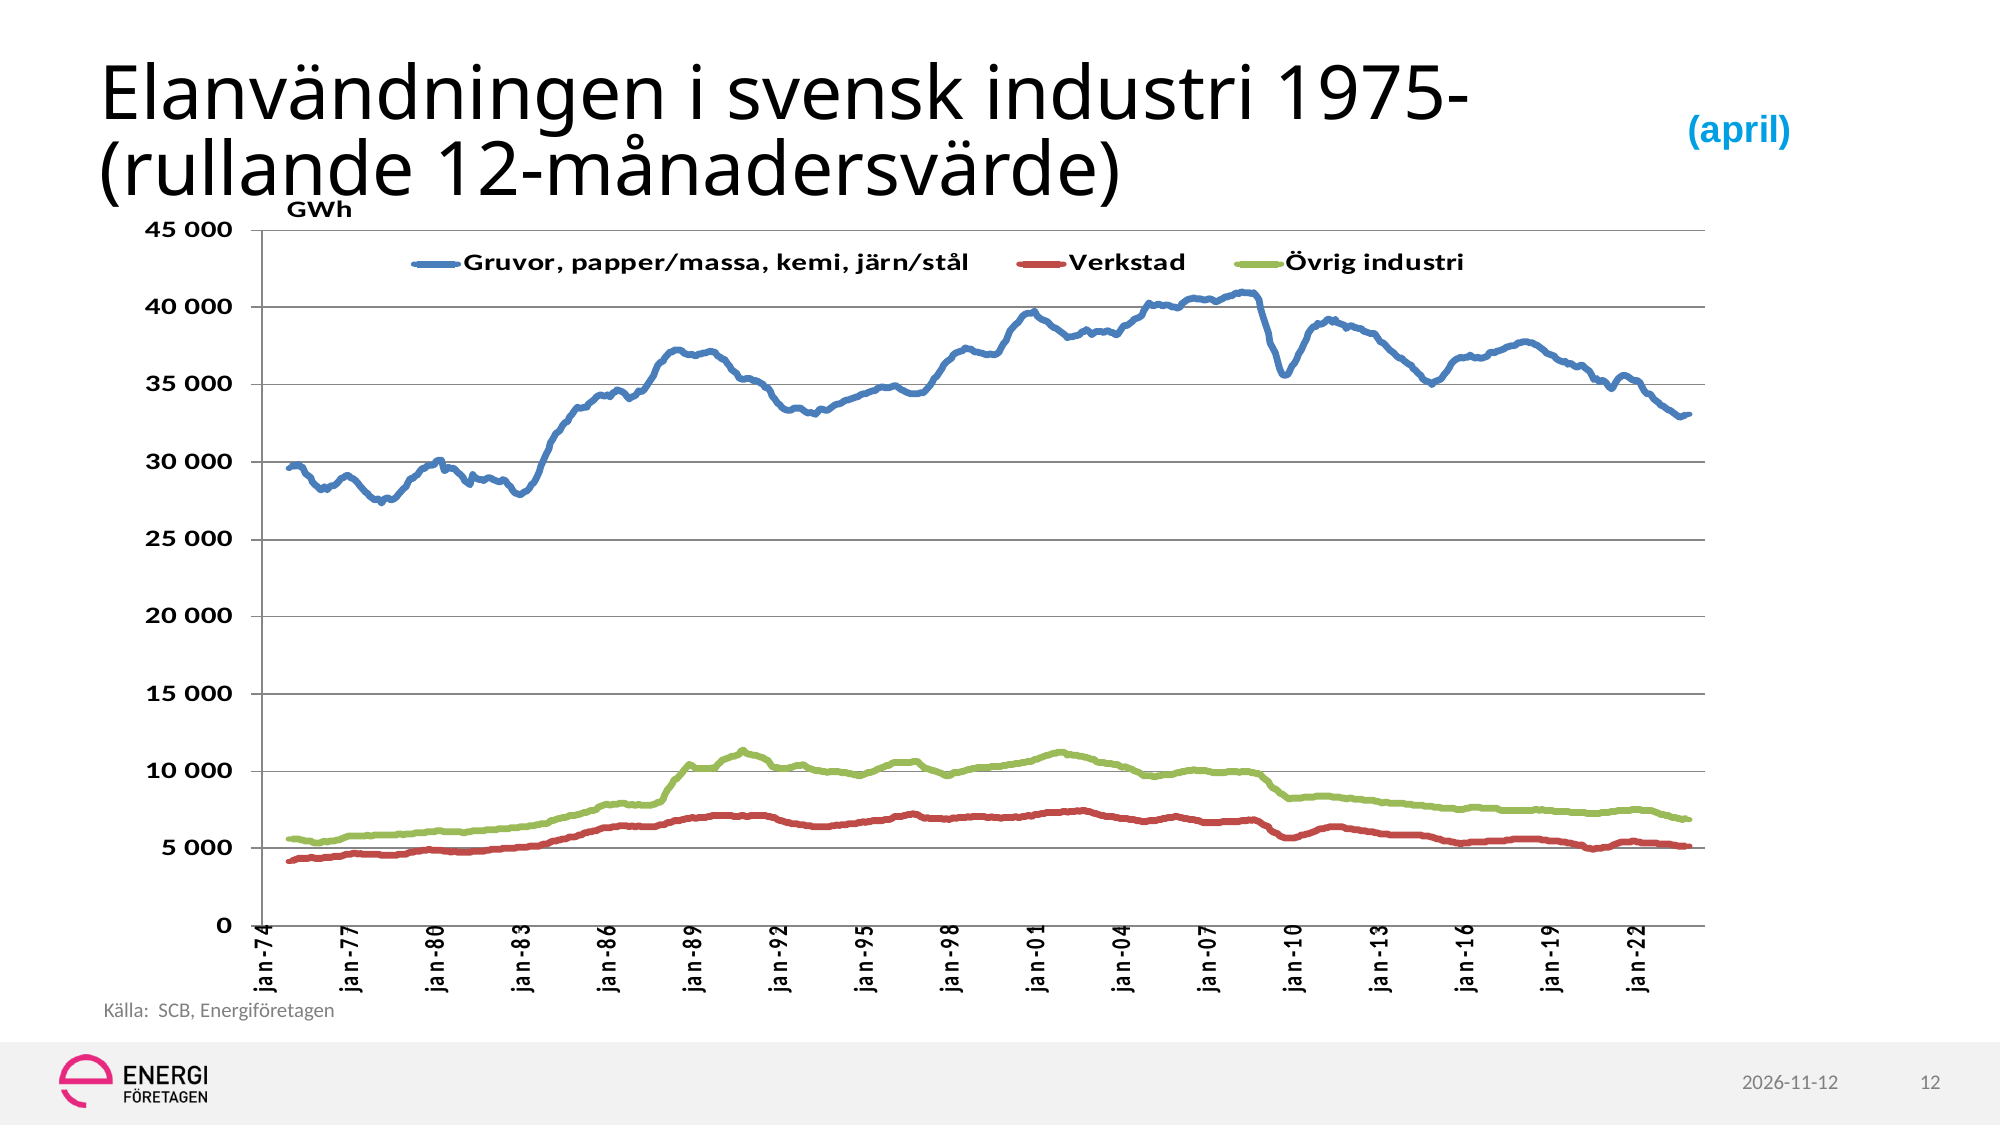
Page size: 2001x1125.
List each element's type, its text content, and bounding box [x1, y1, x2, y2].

picture [109, 179, 1788, 1008]
title Elanvändningen i svensk industri 1975- (rullande 12-månadersvärde) [99, 23, 1900, 211]
picture [1679, 104, 1912, 154]
picture [59, 1054, 207, 1108]
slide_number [1742, 1068, 1854, 1099]
slide_number 12 [1882, 1068, 1941, 1099]
text_box Källa: SCB, Energiföretagen [103, 1005, 1229, 1027]
